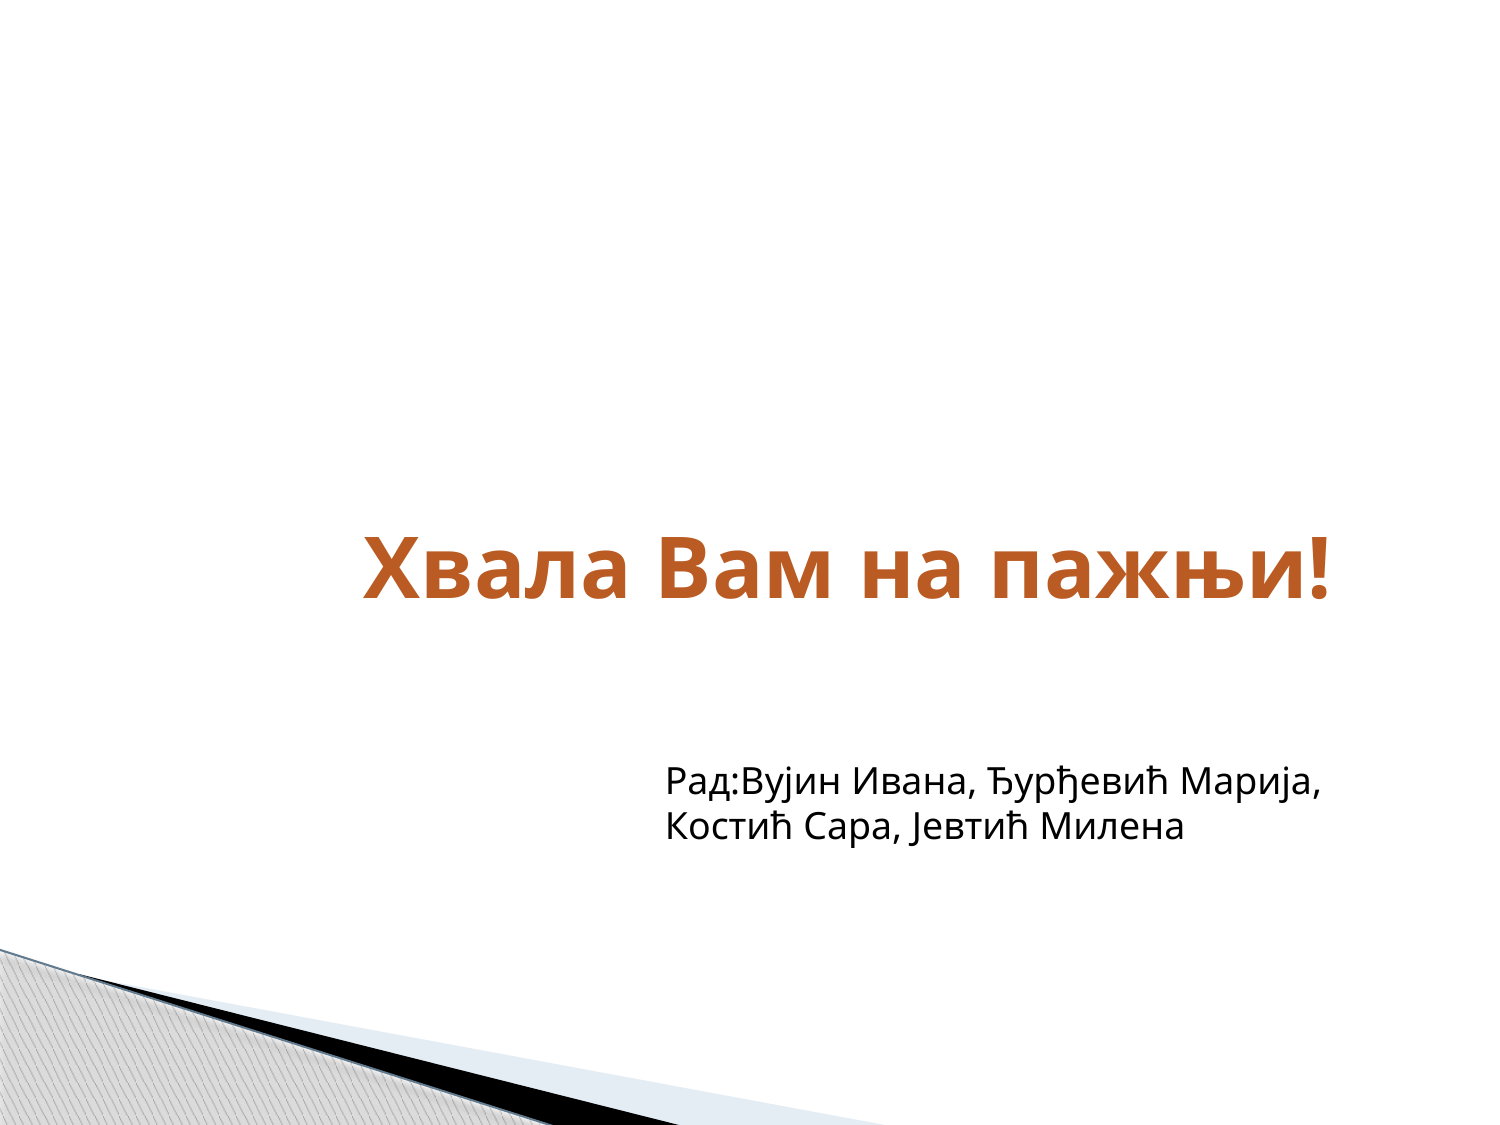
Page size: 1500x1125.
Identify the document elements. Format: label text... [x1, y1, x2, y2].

title Хвала Вам на пажњи! [348, 470, 1500, 658]
text_box Рад:Вујин Ивана, Ђурђевић Марија, Костић Сара, Јевтић Милена [649, 749, 1400, 855]
